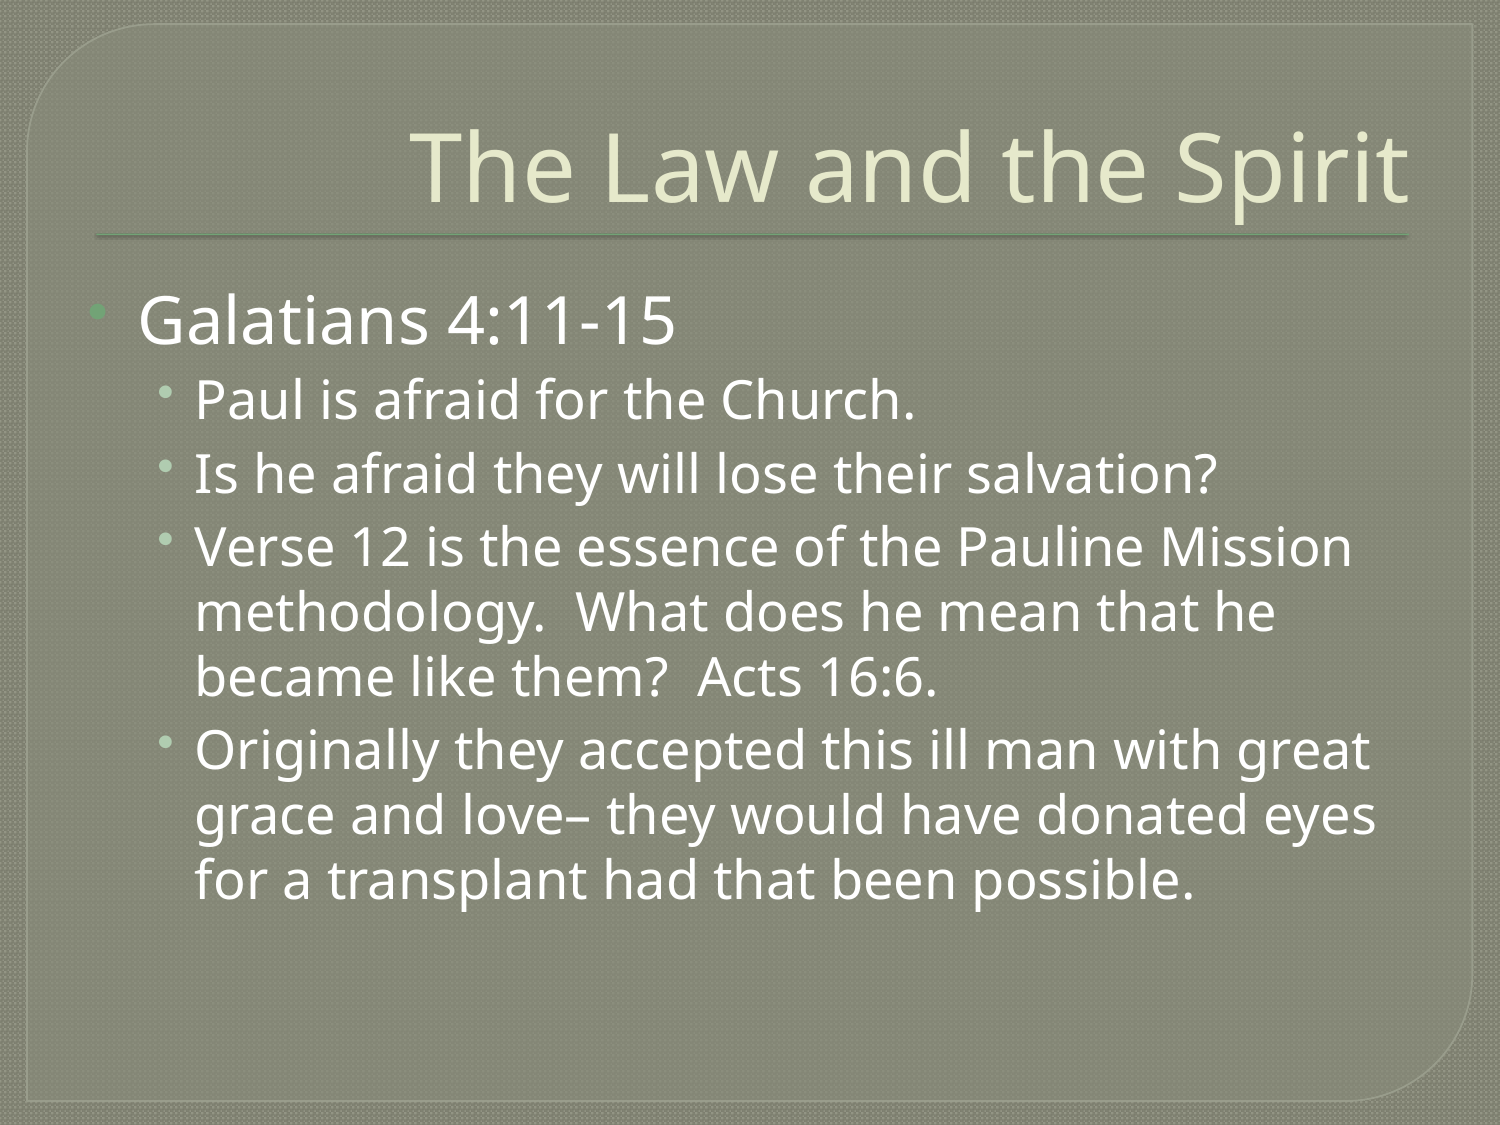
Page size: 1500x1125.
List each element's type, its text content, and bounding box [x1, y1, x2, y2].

list Galatians 4:11-15 Paul is afraid for the Church. Is he afraid they will lose their salvation? Verse 12 is the essence of the Pauline Mission methodology. What does he mean that he became like them? Acts 16:6. Originally they accepted this ill man with great grace and love– they would have donated eyes for a transplant had that been possible. [75, 270, 1425, 1013]
title The Law and the Spirit [75, 41, 1425, 230]
